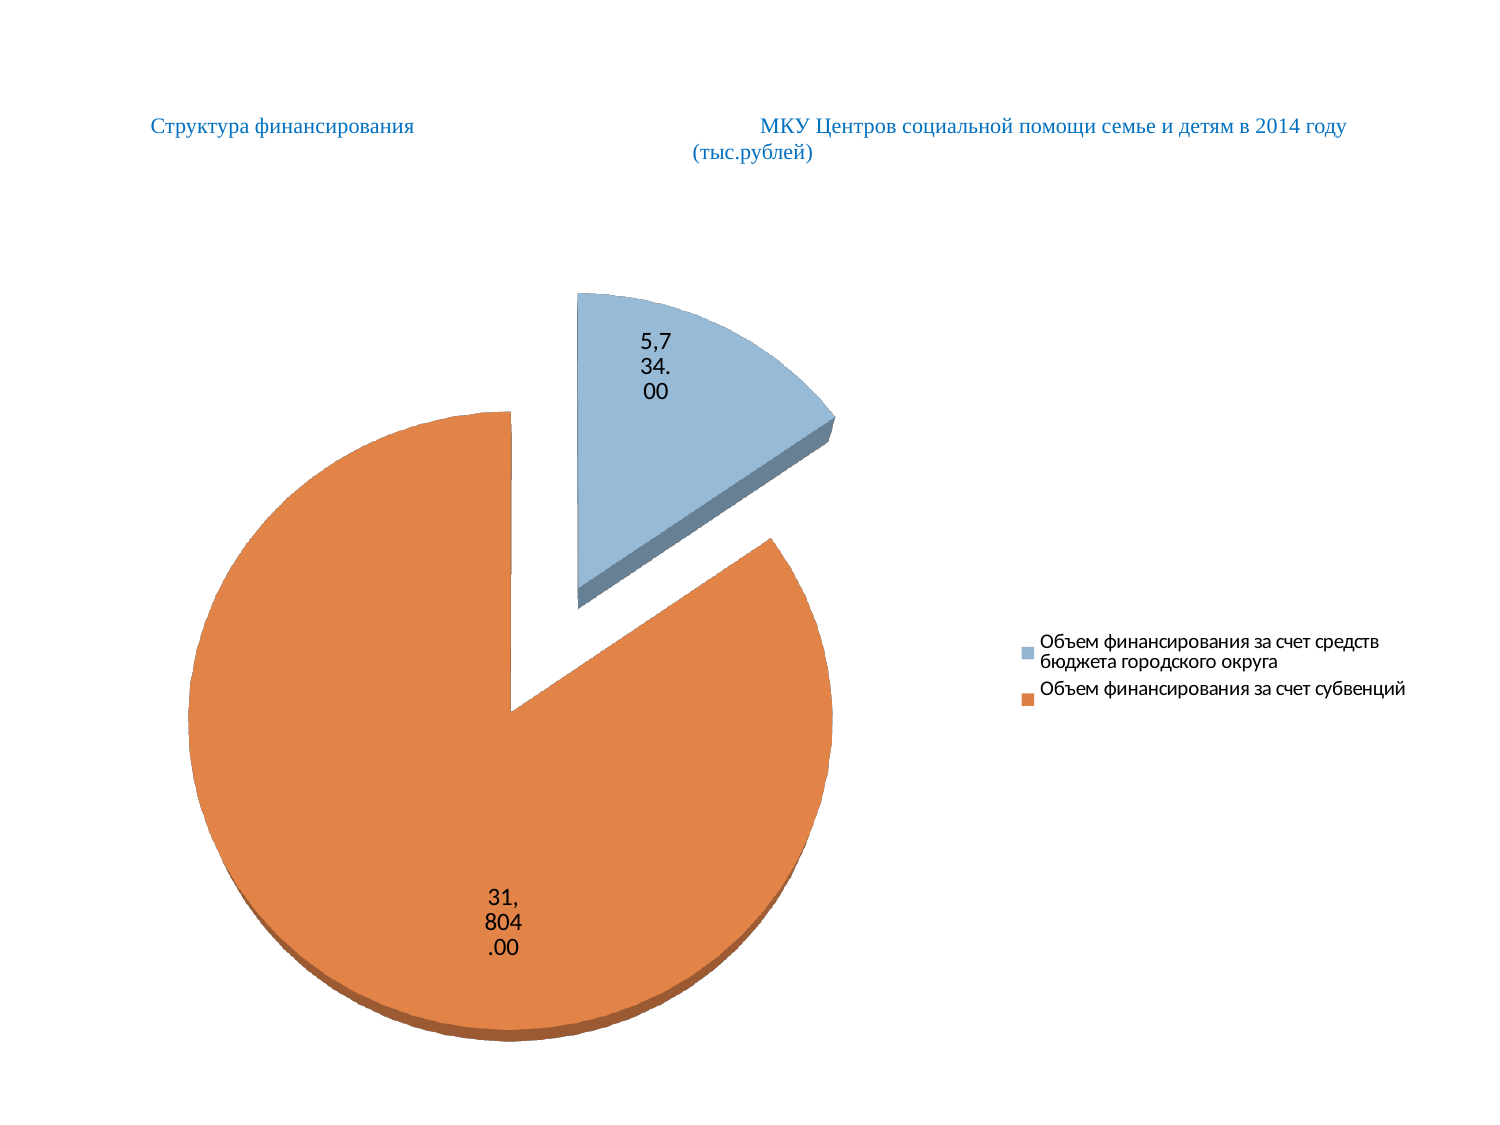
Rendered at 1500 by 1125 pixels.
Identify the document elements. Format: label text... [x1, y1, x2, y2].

chart [74, 262, 1426, 1071]
title Структура финансирования МКУ Центров социальной помощи семье и детям в 2014 году (тыс.рублей) [75, 45, 1425, 220]
